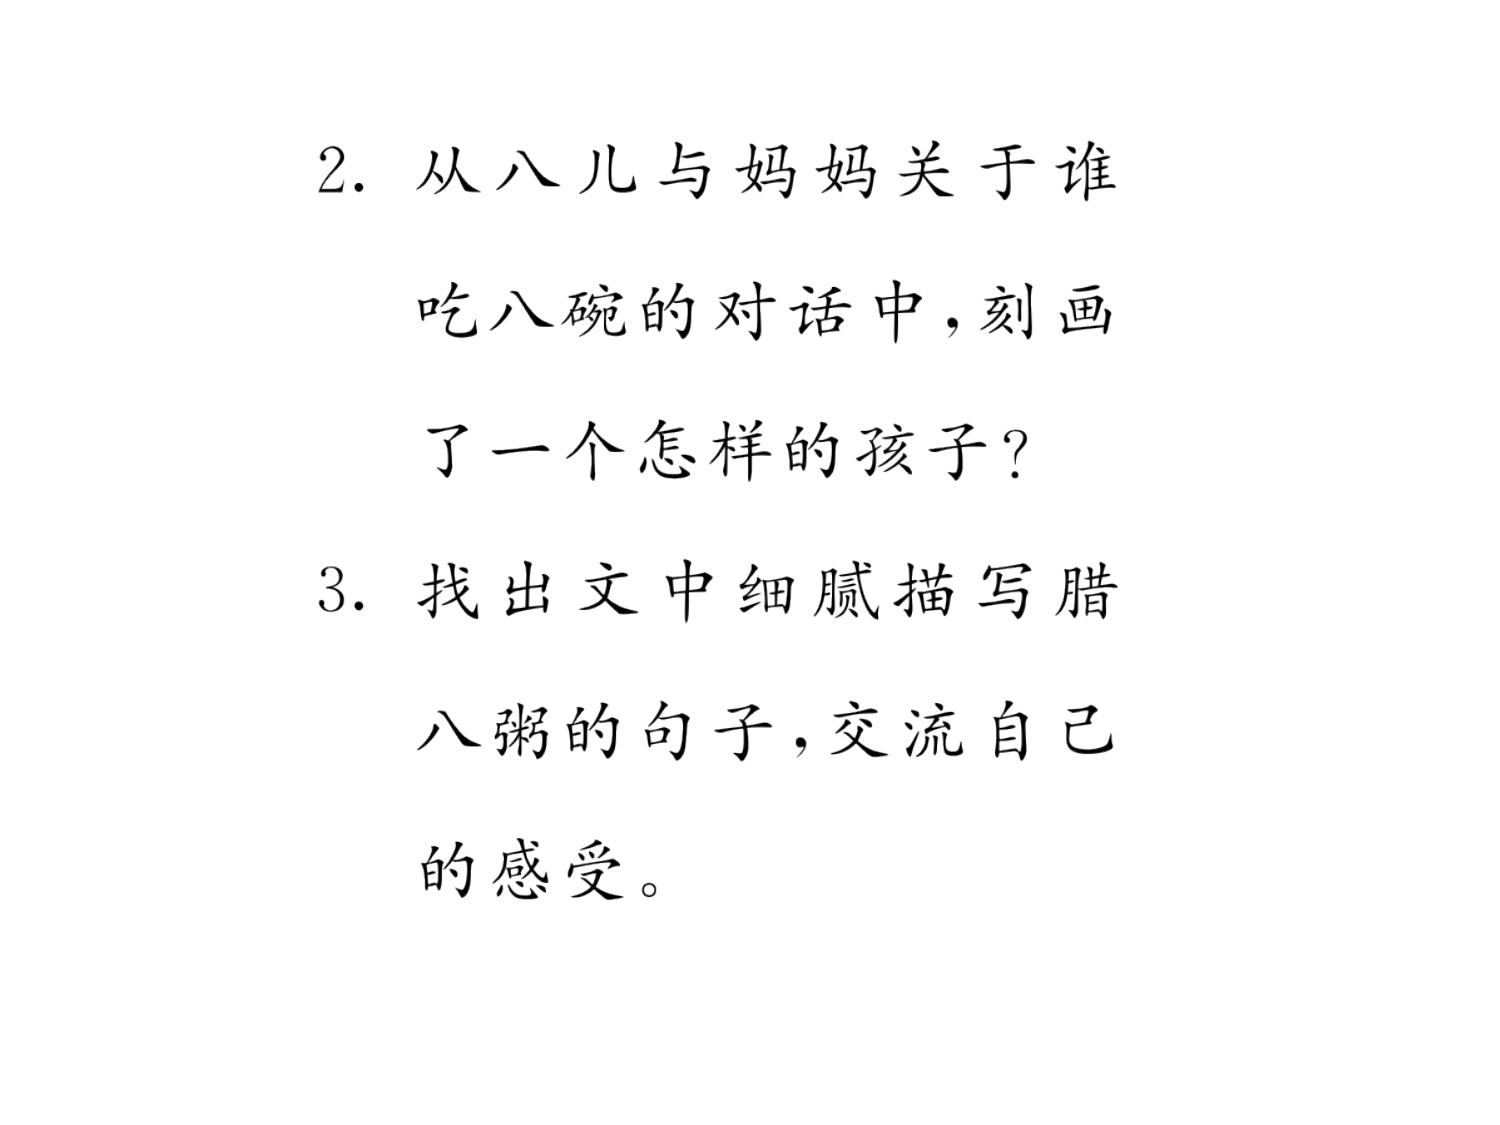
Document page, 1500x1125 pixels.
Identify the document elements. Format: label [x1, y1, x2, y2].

picture [312, 89, 1139, 941]
